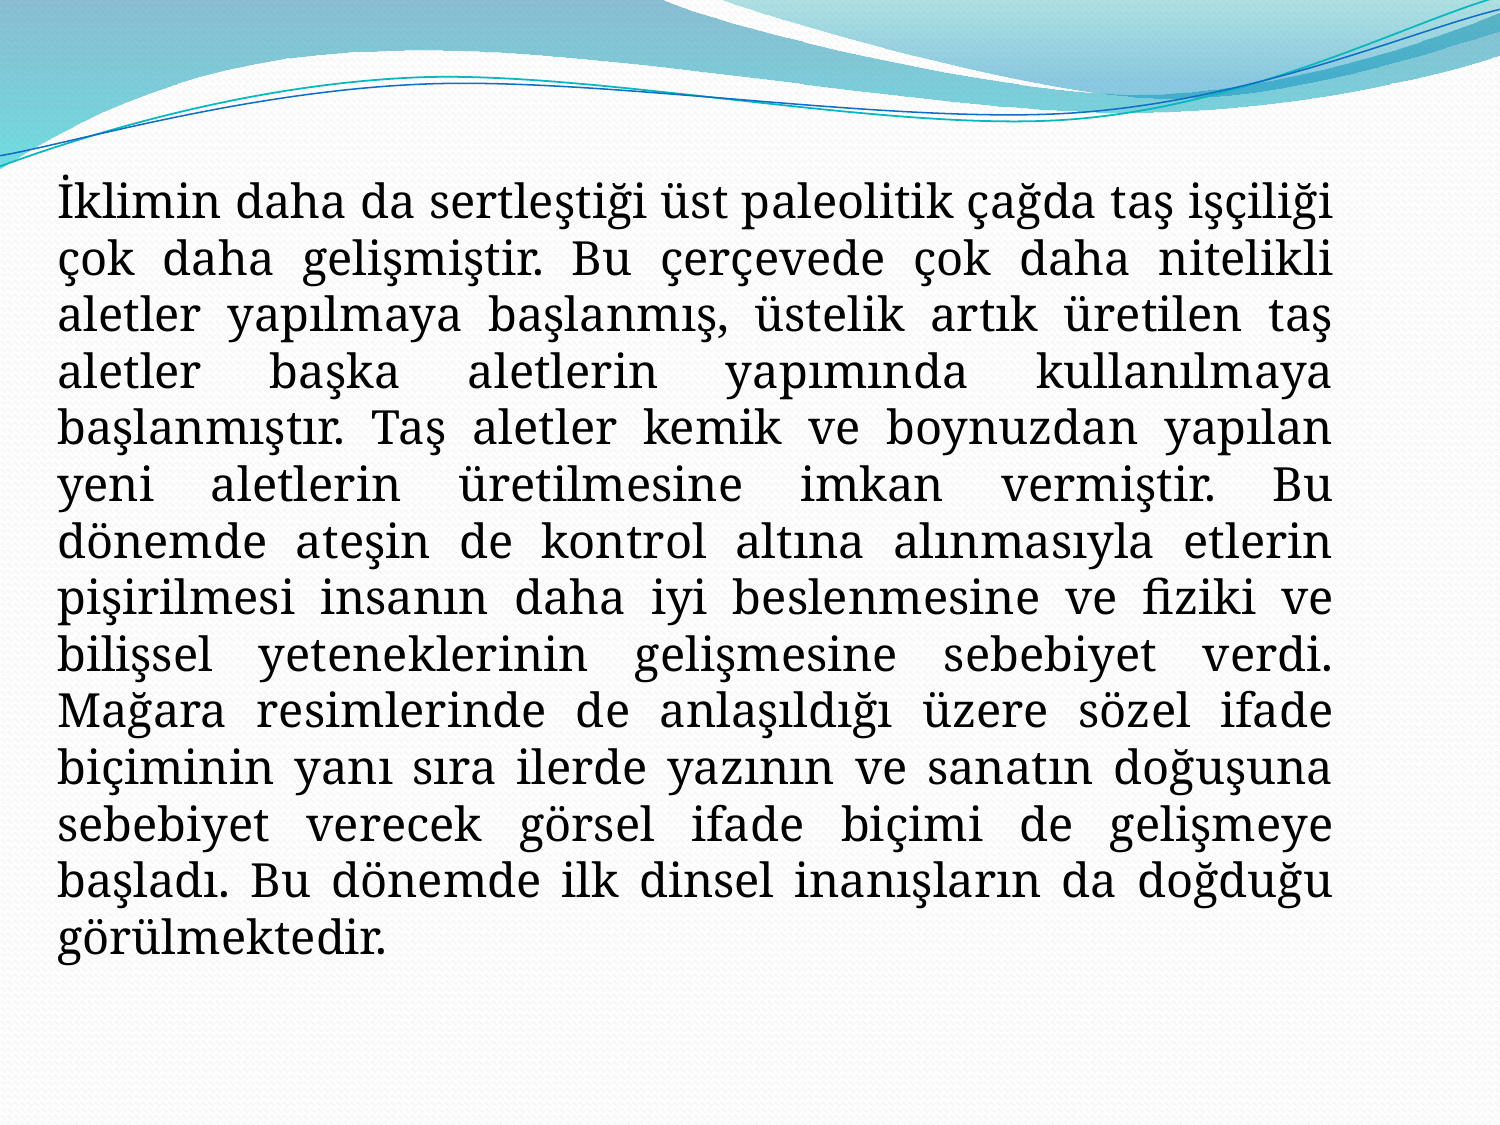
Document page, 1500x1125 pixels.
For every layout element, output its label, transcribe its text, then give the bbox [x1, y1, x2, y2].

list İklimin daha da sertleştiği üst paleolitik çağda taş işçiliği çok daha gelişmiştir. Bu çerçevede çok daha nitelikli aletler yapılmaya başlanmış, üstelik artık üretilen taş aletler başka aletlerin yapımında kullanılmaya başlanmıştır. Taş aletler kemik ve boynuzdan yapılan yeni aletlerin üretilmesine imkan vermiştir. Bu dönemde ateşin de kontrol altına alınmasıyla etlerin pişirilmesi insanın daha iyi beslenmesine ve fiziki ve bilişsel yeteneklerinin gelişmesine sebebiyet verdi. Mağara resimlerinde de anlaşıldığı üzere sözel ifade biçiminin yanı sıra ilerde yazının ve sanatın doğuşuna sebebiyet verecek görsel ifade biçimi de gelişmeye başladı. Bu dönemde ilk dinsel inanışların da doğduğu görülmektedir. [0, 164, 1350, 973]
